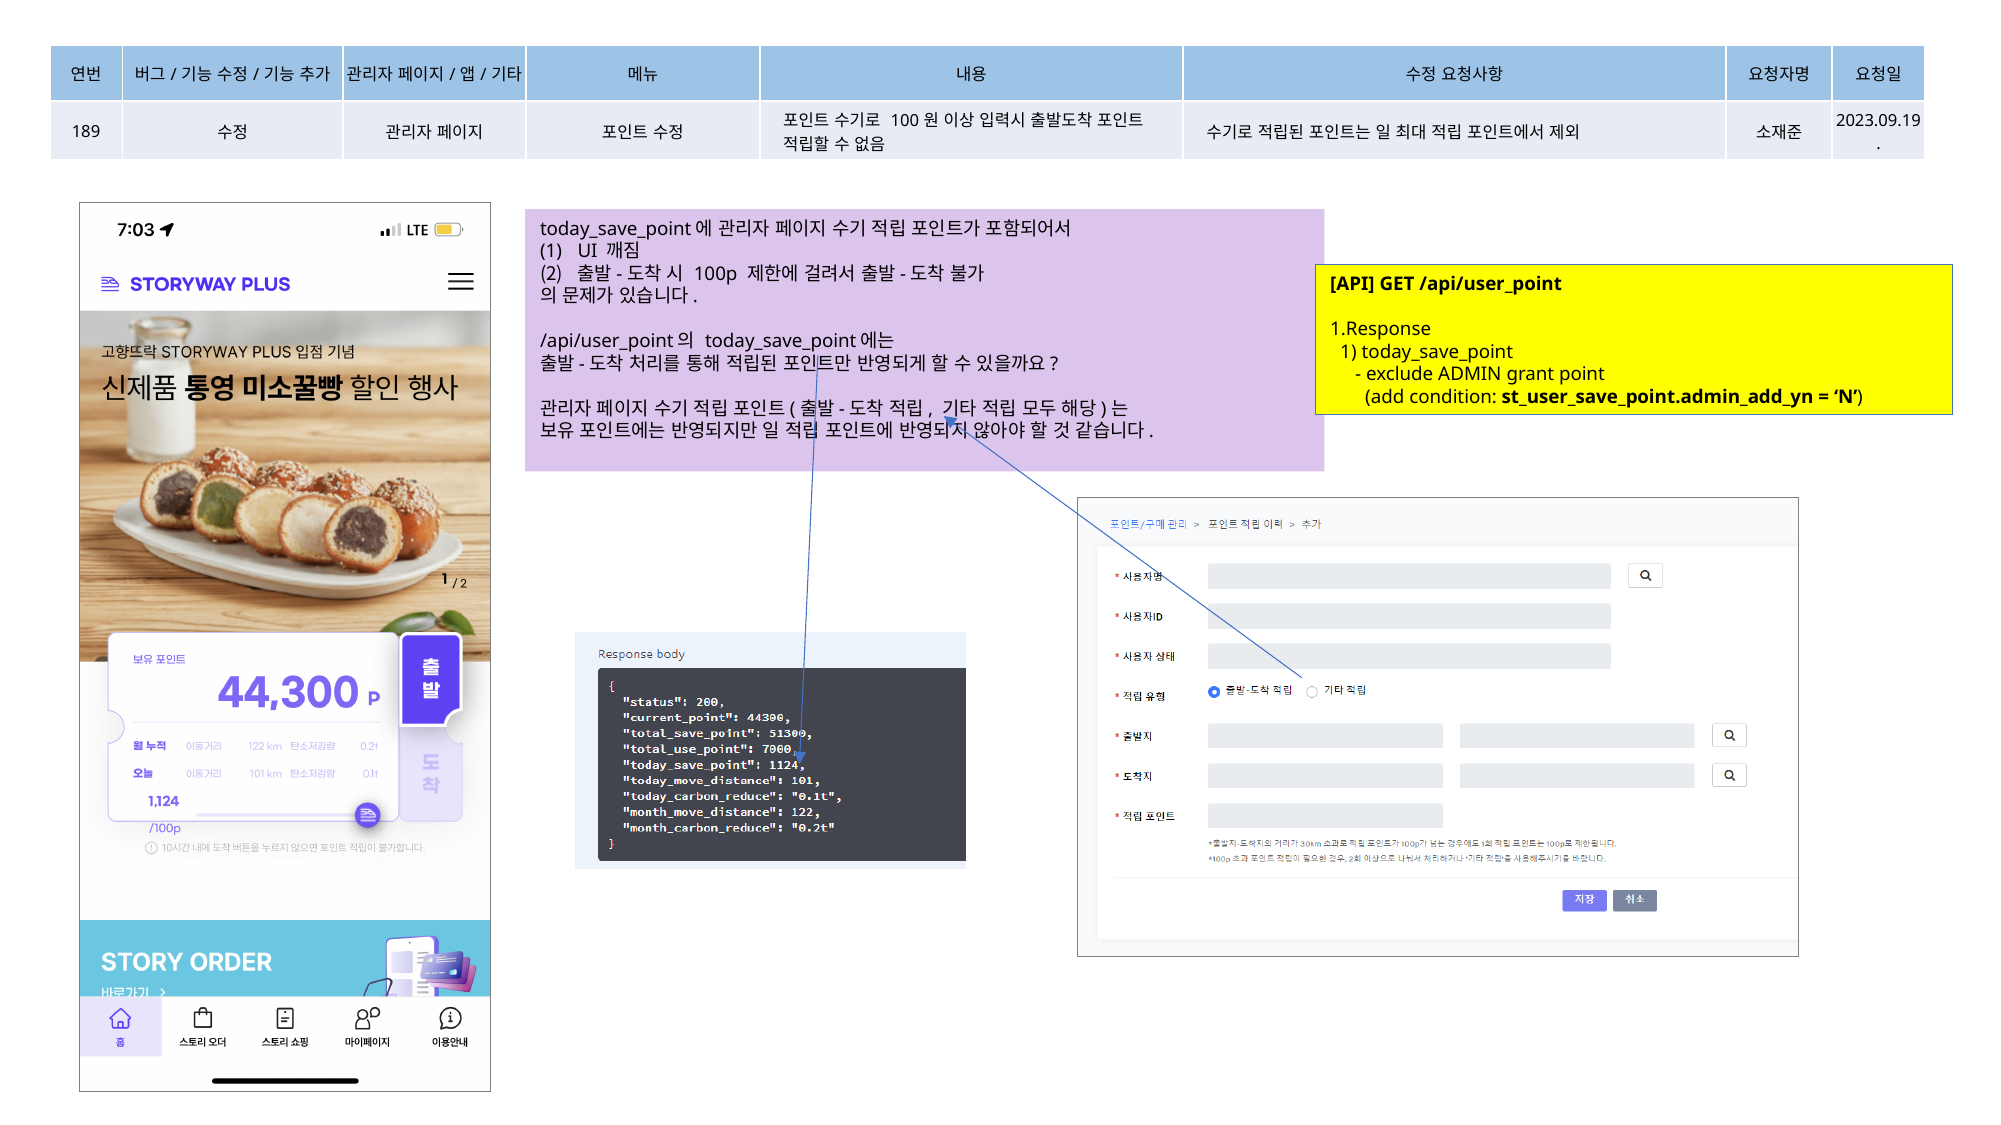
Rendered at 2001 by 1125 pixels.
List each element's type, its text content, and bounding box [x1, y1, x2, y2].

table_header 관리자 페이지/앱/기타 [344, 46, 525, 100]
table_cell 수정 [123, 102, 342, 159]
picture [575, 632, 966, 869]
table_cell 소재준 [1727, 102, 1831, 159]
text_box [943, 416, 1302, 678]
table_header 요청일 [1833, 46, 1924, 100]
table_header 내용 [761, 46, 1182, 100]
picture [79, 202, 491, 1092]
table_header 수정 요청사항 [1184, 46, 1725, 100]
table_header 연번 [51, 46, 122, 100]
table_cell 189 [51, 102, 122, 159]
table_cell 2023.09.19. [1833, 102, 1924, 159]
table_cell 포인트 수기로 100원 이상 입력시 출발도착 포인트 적립할 수 없음 [761, 102, 1182, 159]
table_cell 관리자 페이지 [344, 102, 525, 159]
text_box today_save_point에 관리자 페이지 수기 적립 포인트가 포함되어서 UI 깨짐 출발-도착 시 100p 제한에 걸려서 출발-도착 불가 의 문제가 있습니다. /api/user_point의 today_save_point에는 출발-도착 처리를 통해 적립된 포인트만 반영되게 할 수 있을까요? 관리자 페이지 수기 적립 포인트(출발-도착 적립, 기타 적립 모두 해당)는 보유 포인트에는 반영되지만 일 적립 포인트에 반영되지 않아야 할 것 같습니다. [525, 209, 1325, 472]
table_cell 수기로 적립된 포인트는 일 최대 적립 포인트에서 제외 [1184, 102, 1725, 159]
picture [1077, 497, 1799, 957]
table_header 요청자명 [1727, 46, 1831, 100]
table_header 메뉴 [527, 46, 759, 100]
text_box [API] GET /api/user_point 1.Response 1) today_save_point - exclude ADMIN grant point (add condition: st_user_save_point.admin_add_yn = ‘N’) [1315, 264, 1953, 415]
table_cell 포인트 수정 [527, 102, 759, 159]
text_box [799, 355, 818, 765]
table_header 버그/기능 수정/기능 추가 [123, 46, 342, 100]
